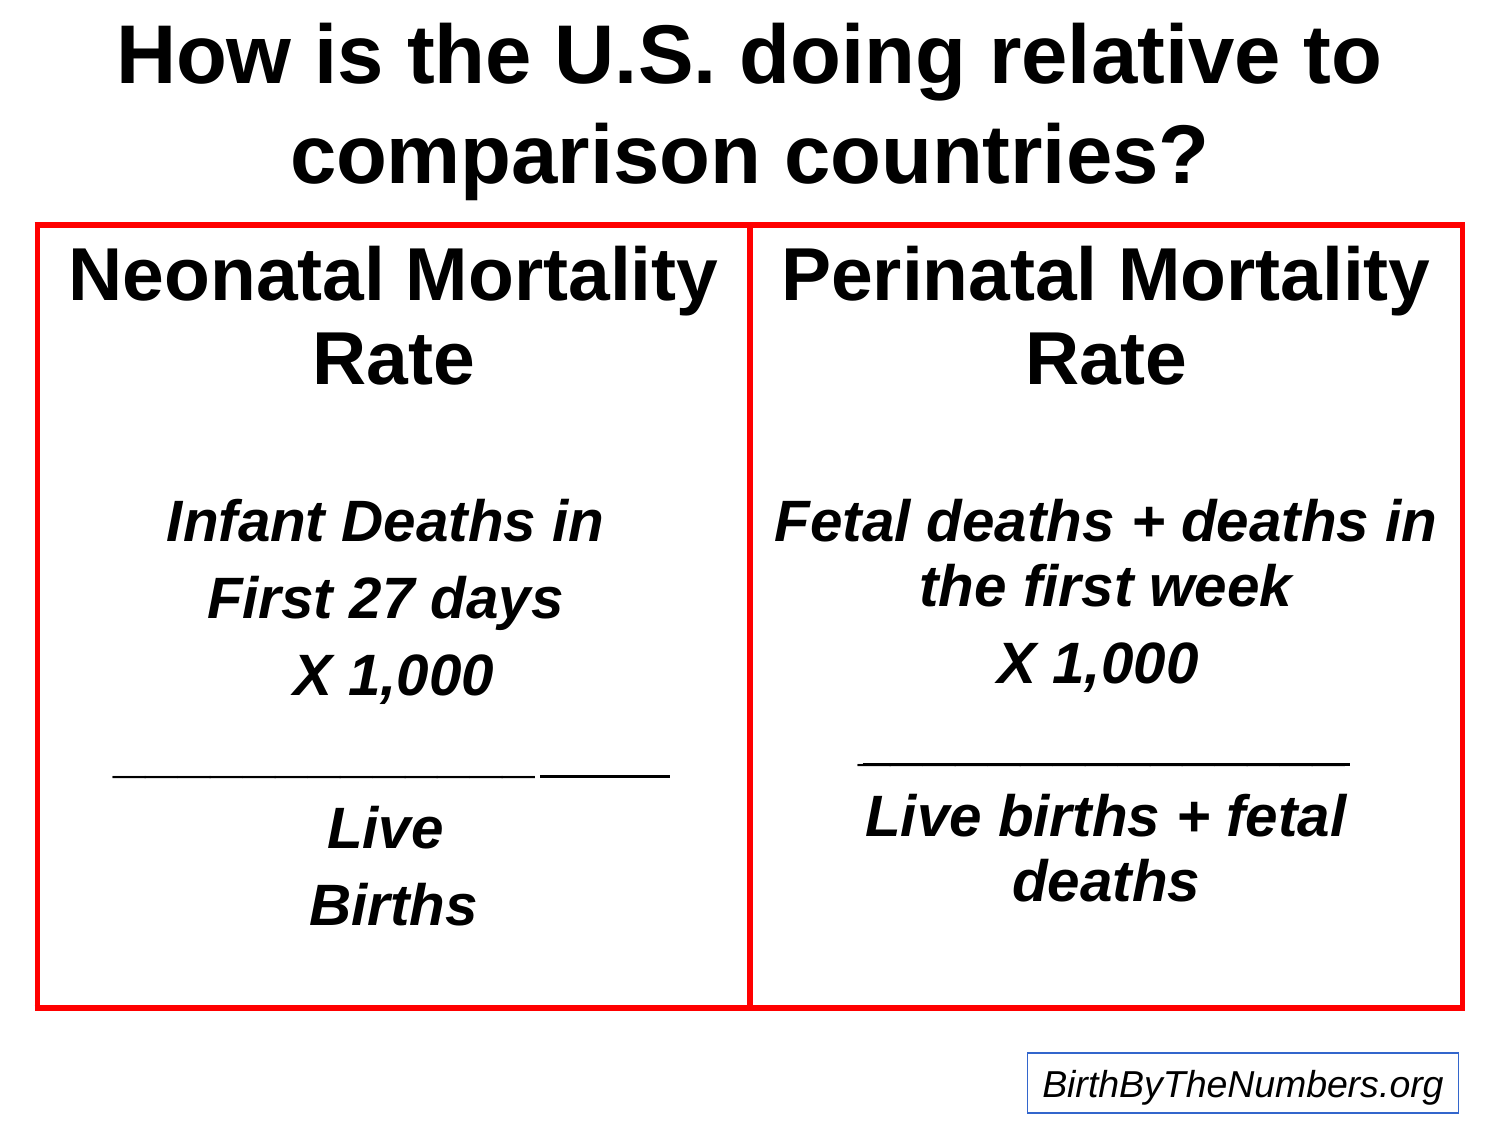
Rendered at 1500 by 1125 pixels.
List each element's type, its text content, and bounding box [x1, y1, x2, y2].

table_header Perinatal Mortality Rate Fetal deaths + deaths in the first week X 1,000 _______________ Live births + fetal deaths [753, 228, 1460, 1005]
title How is the U.S. doing relative to comparison countries? [0, 0, 1500, 200]
table_header Neonatal Mortality Rate Infant Deaths in First 27 days X 1,000 _____________ Live Births [40, 228, 747, 1005]
text_box BirthByTheNumbers.org [1027, 1053, 1459, 1113]
